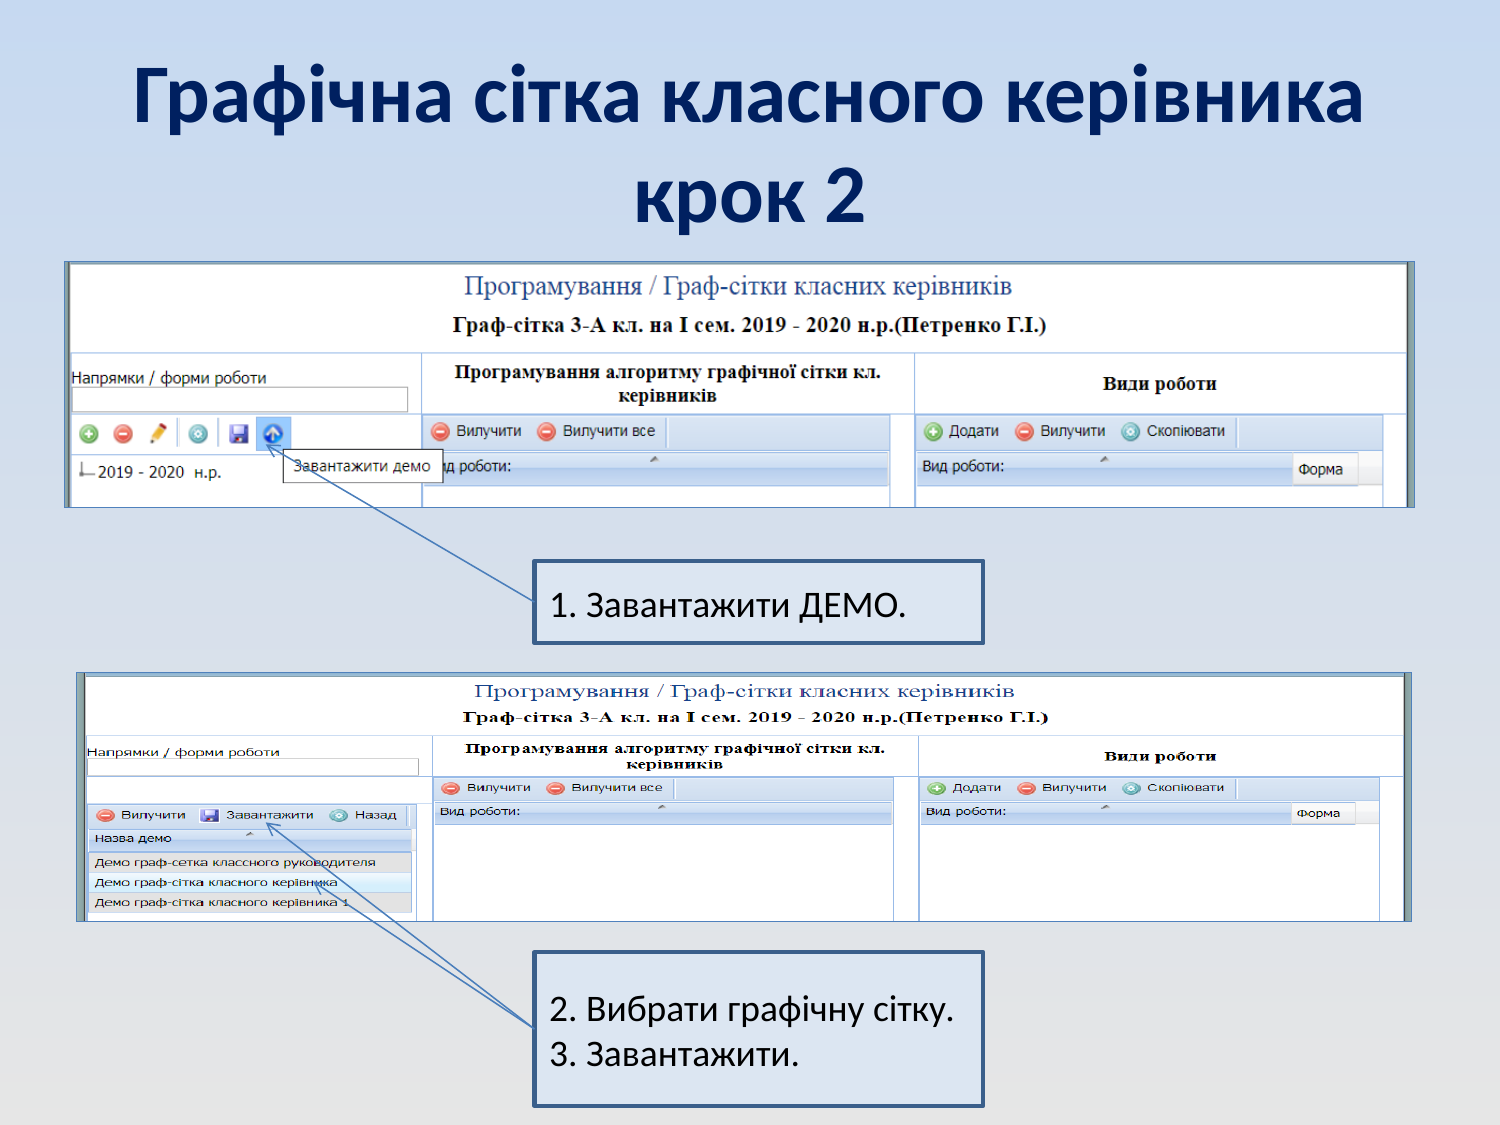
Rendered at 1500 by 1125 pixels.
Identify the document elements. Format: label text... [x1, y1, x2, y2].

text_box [265, 444, 535, 603]
title Графічна сітка класного керівника крок 2 [75, 45, 1425, 233]
picture [76, 672, 1412, 922]
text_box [265, 822, 535, 1030]
text_box 2. Вибрати графічну сітку. 3. Завантажити. [532, 950, 985, 1108]
text_box 1. Завантажити ДЕМО. [532, 559, 985, 645]
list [64, 260, 1416, 508]
